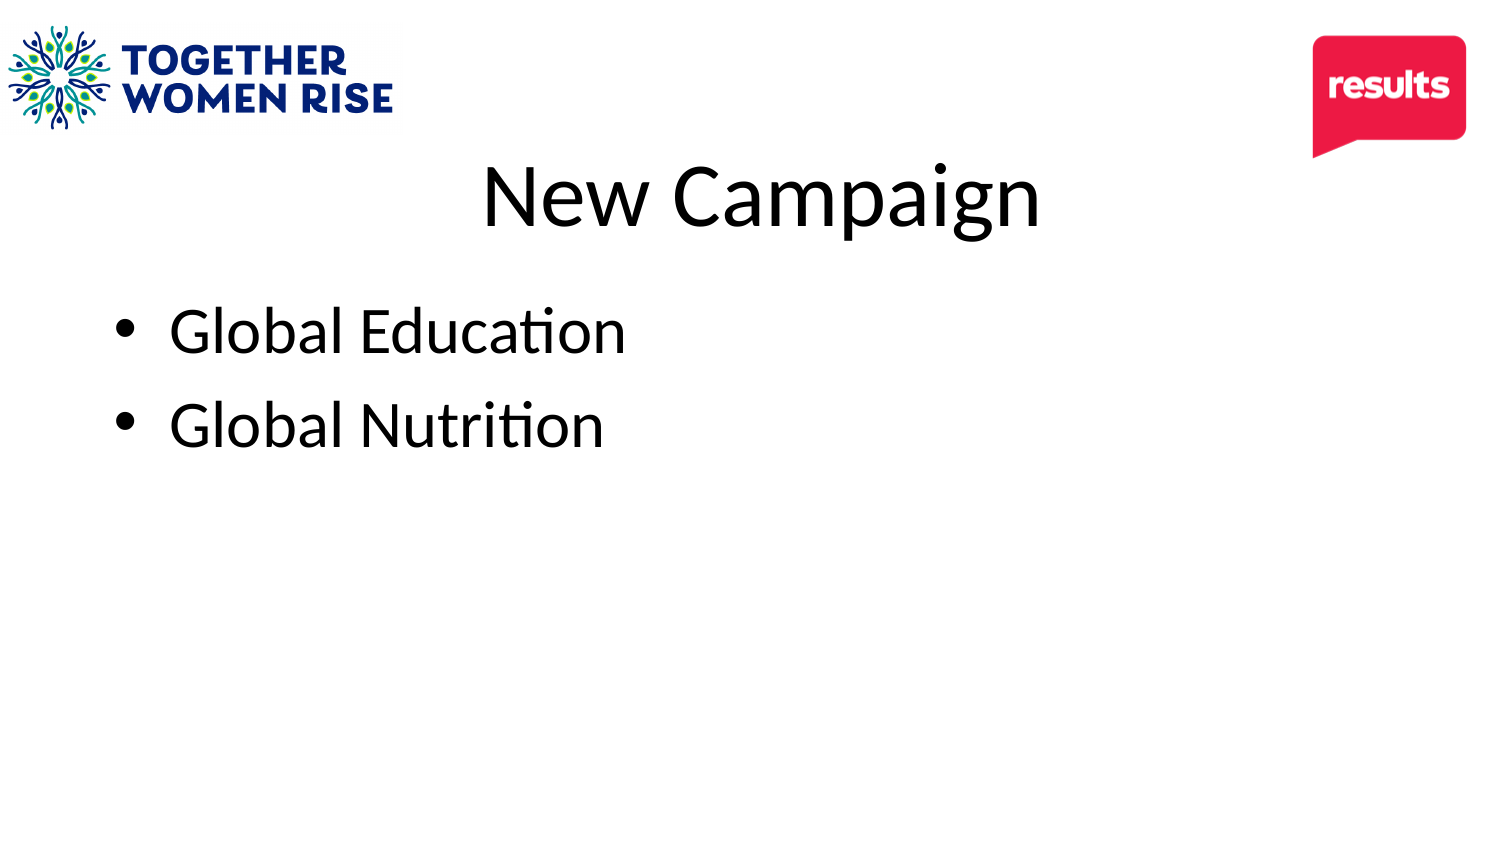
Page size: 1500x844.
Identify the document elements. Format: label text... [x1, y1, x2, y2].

picture [0, 21, 403, 135]
list Global Education Global Nutrition [98, 279, 1427, 791]
picture [1289, 13, 1490, 175]
title New Campaign [279, 100, 1246, 279]
